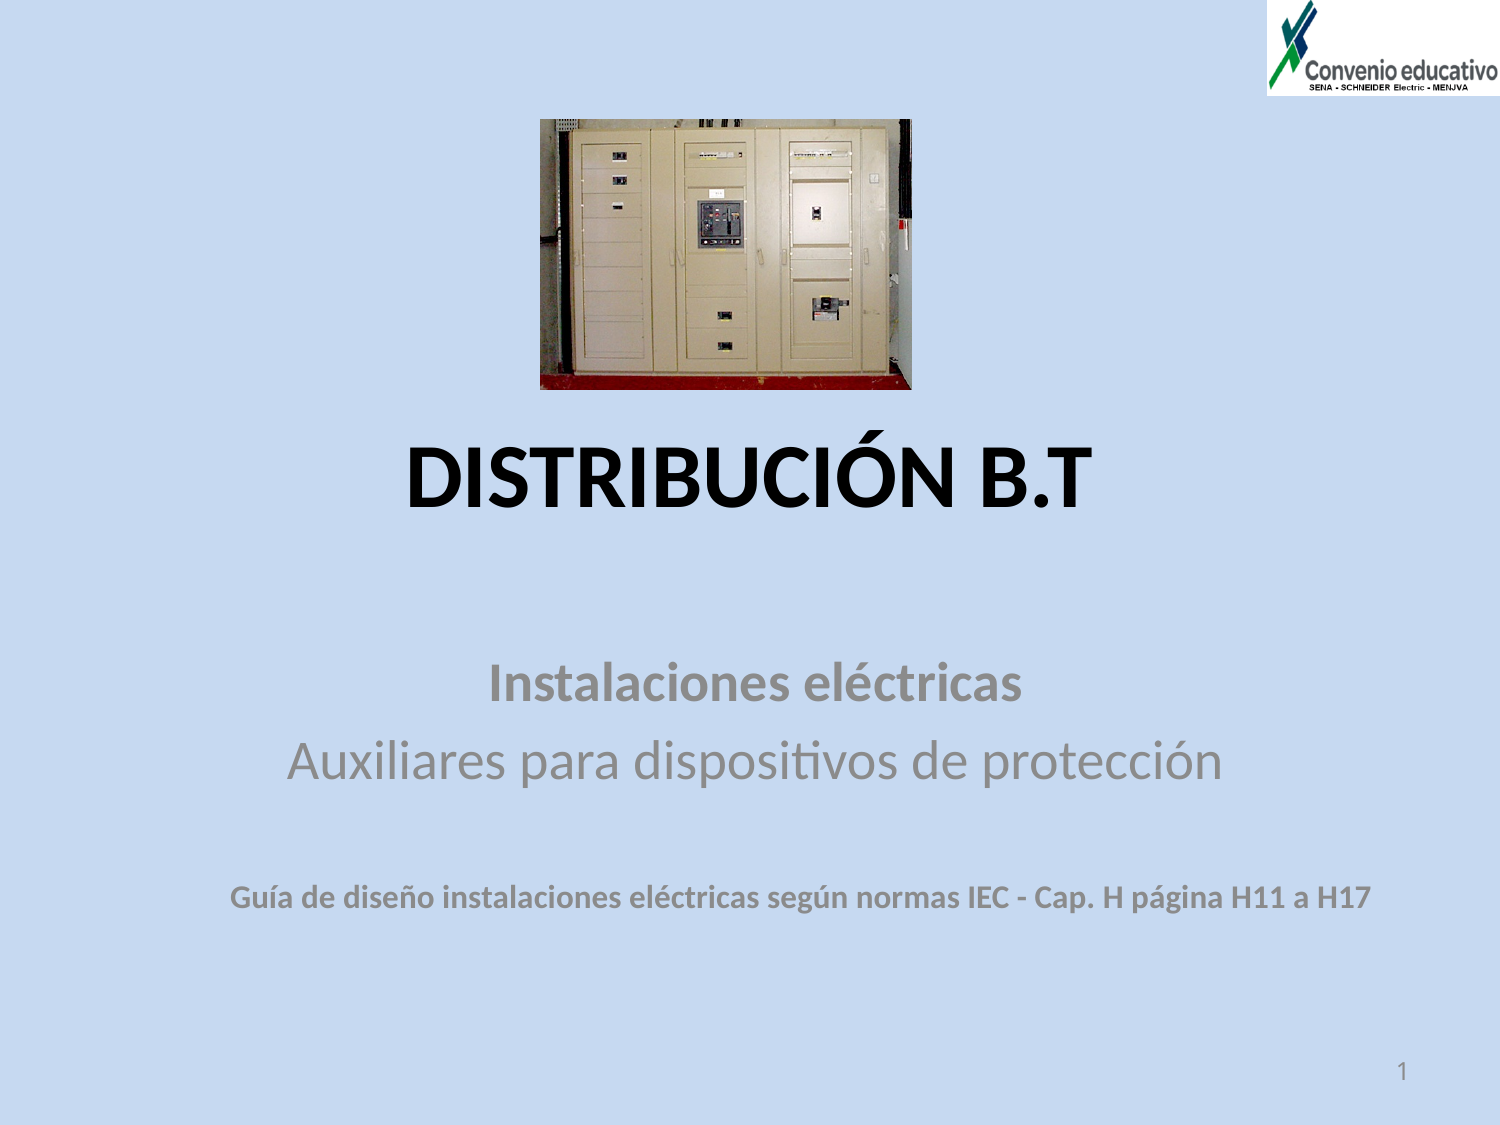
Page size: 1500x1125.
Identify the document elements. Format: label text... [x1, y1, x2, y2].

picture [1266, 0, 1500, 96]
subtitle Instalaciones eléctricas Auxiliares para dispositivos de protección Guía de diseño instalaciones eléctricas según normas IEC - Cap. H página H11 a H17 [123, 637, 1388, 925]
slide_number 1 [1074, 1042, 1425, 1103]
title DISTRIBUCIÓN B.T [112, 350, 1388, 592]
picture [540, 119, 912, 390]
